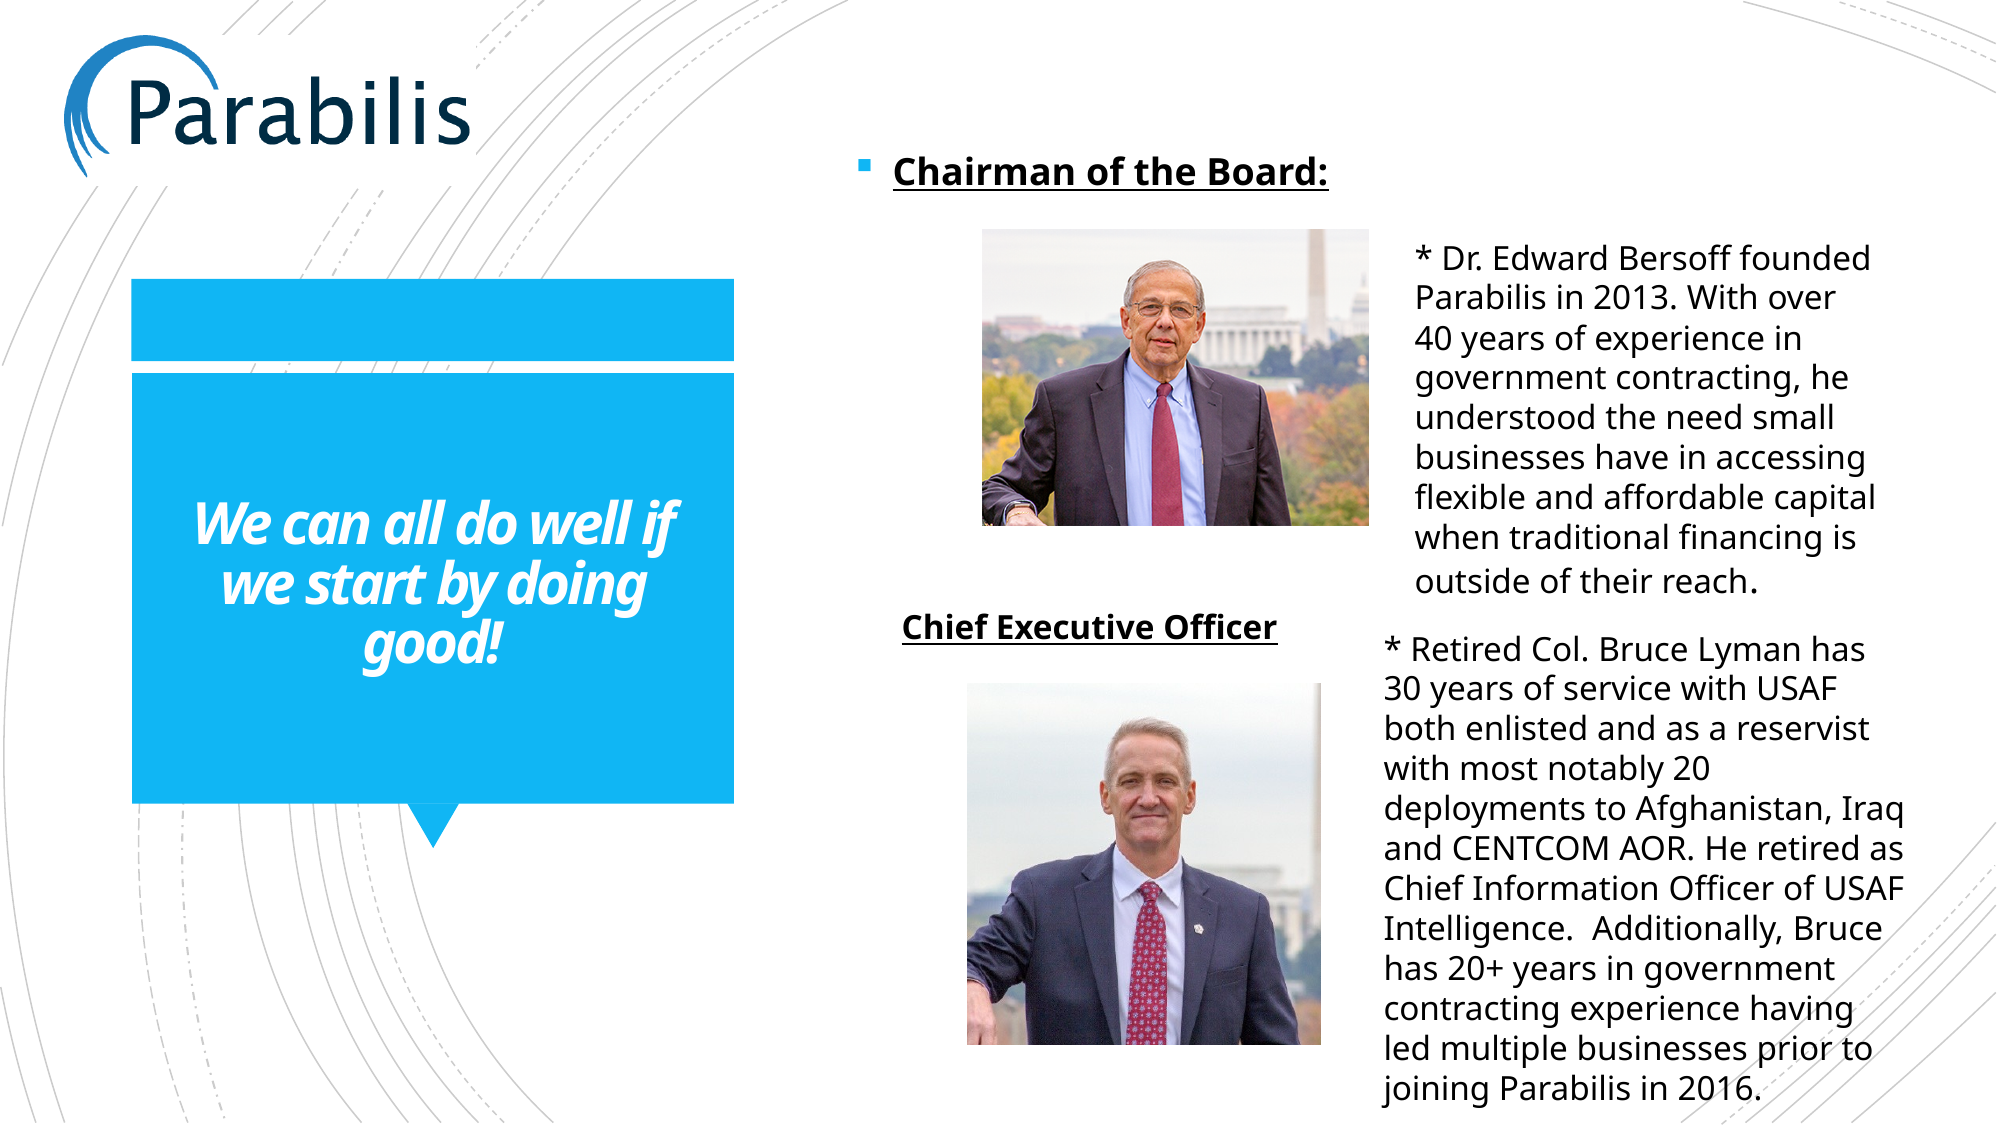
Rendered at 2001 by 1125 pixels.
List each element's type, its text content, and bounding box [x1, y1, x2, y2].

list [982, 229, 1370, 526]
title We can all do well if we start by doing good! [145, 383, 721, 789]
picture [64, 34, 477, 186]
picture [967, 683, 1321, 1045]
text_box * Retired Col. Bruce Lyman has 30 years of service with USAF both enlisted and as a reservist with most notably 20 deployments to Afghanistan, Iraq and CENTCOM AOR. He retired as Chief Information Officer of USAF Intelligence. Additionally, Bruce has 20+ years in government contracting experience having led multiple businesses prior to joining Parabilis in 2016. [1368, 620, 1921, 1115]
text_box * Dr. Edward Bersoff founded Parabilis in 2013. With over 40 years of experience in government contracting, he understood the need small businesses have in accessing flexible and affordable capital when traditional financing is outside of their reach. [1399, 229, 1895, 620]
text_box Chief Executive Officer [886, 599, 1337, 654]
list Chairman of the Board: [840, 131, 1869, 523]
